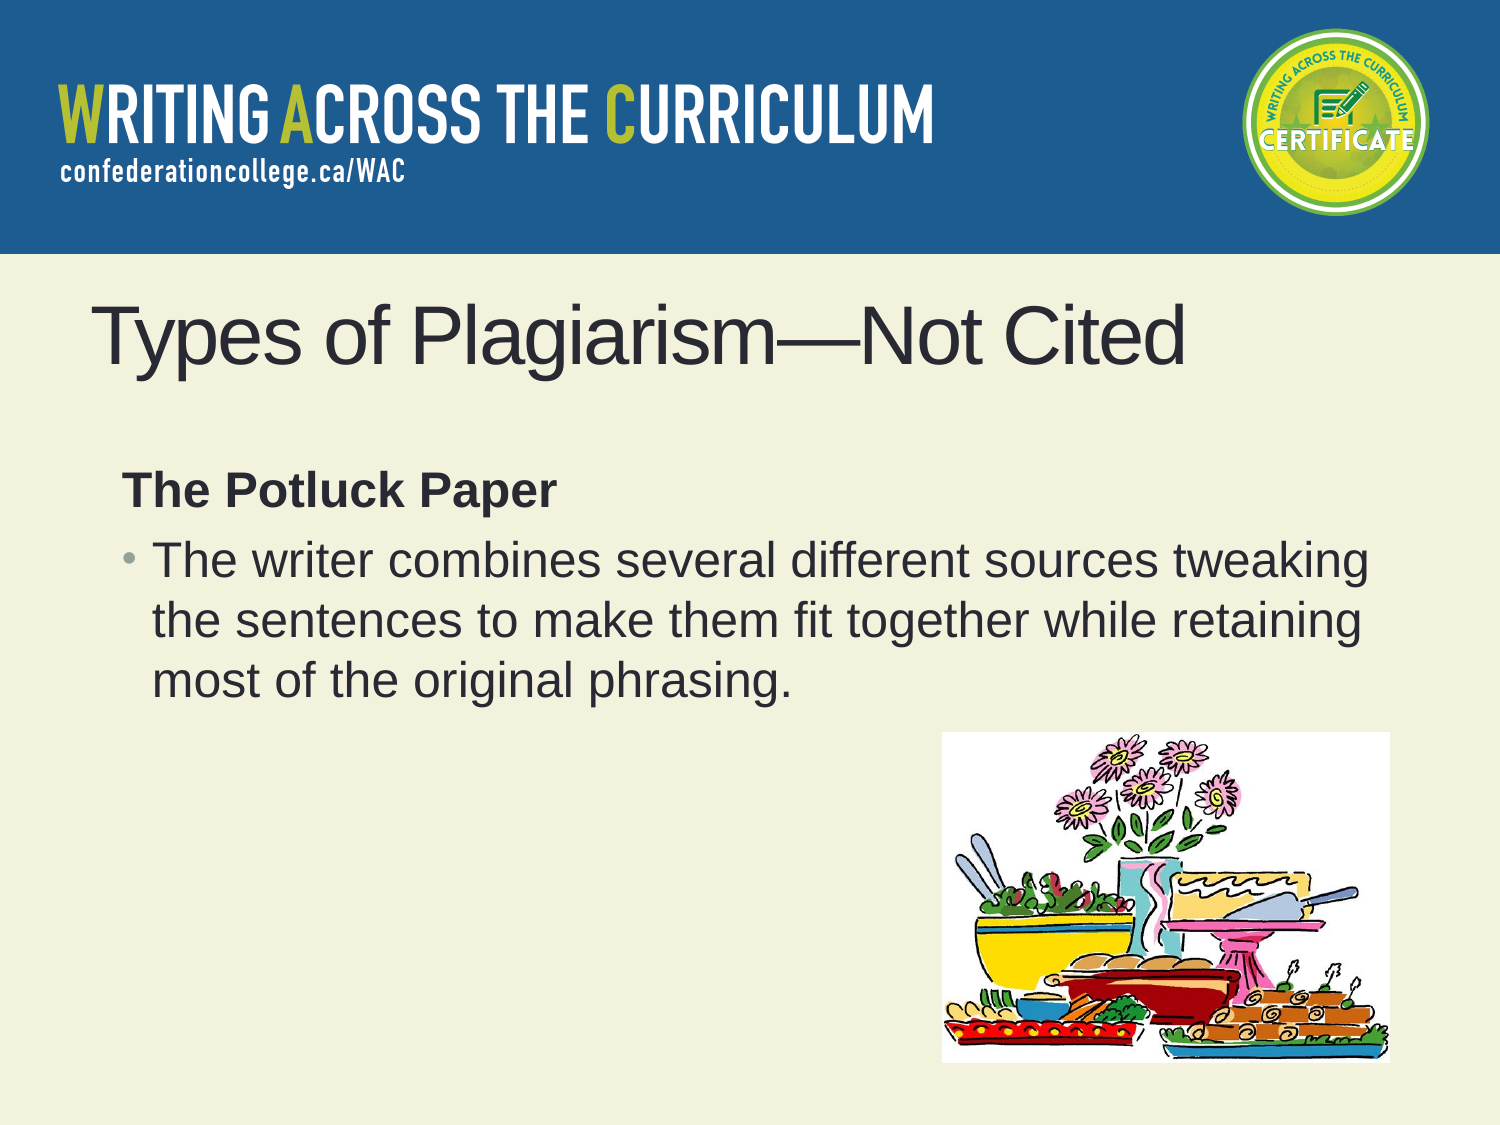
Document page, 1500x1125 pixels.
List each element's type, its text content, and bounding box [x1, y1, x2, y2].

picture [0, 0, 1500, 255]
picture [942, 732, 1390, 1063]
list The Potluck Paper The writer combines several different sources tweaking the sentences to make them fit together while retaining most of the original phrasing. [106, 450, 1457, 1125]
title Types of Plagiarism—Not Cited [75, 261, 1425, 413]
